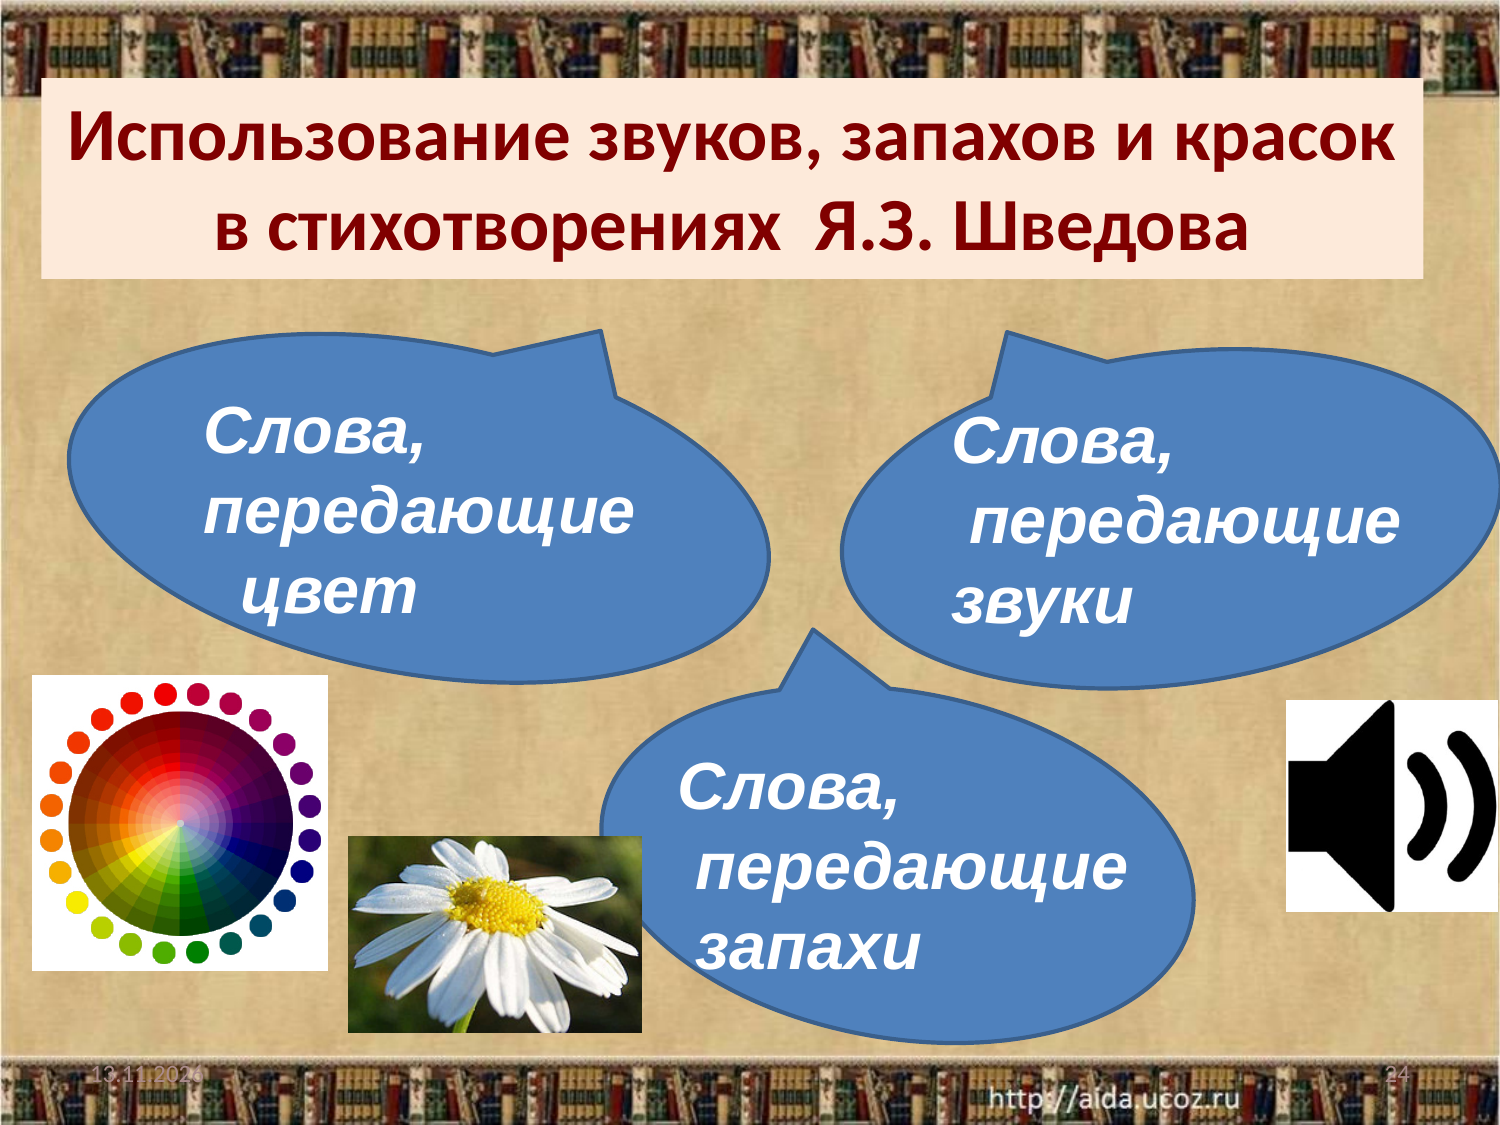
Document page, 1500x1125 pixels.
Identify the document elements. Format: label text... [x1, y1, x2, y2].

picture [0, 0, 1500, 1125]
text_box Слова, передающие запахи [662, 735, 1196, 991]
text_box [729, 991, 1148, 1046]
text_box [253, 455, 771, 685]
slide_number 24 [1074, 1042, 1425, 1103]
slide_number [75, 1042, 425, 1103]
text_box Использование звуков, запахов и красок в стихотворениях Я.З. Шведова [41, 78, 1424, 279]
text_box [599, 627, 1060, 946]
text_box [839, 423, 1346, 691]
text_box [990, 330, 1433, 389]
text_box Слова, передающие звуки [936, 389, 1500, 645]
text_box Слова, передающие цвет [188, 379, 713, 635]
text_box [66, 328, 614, 605]
